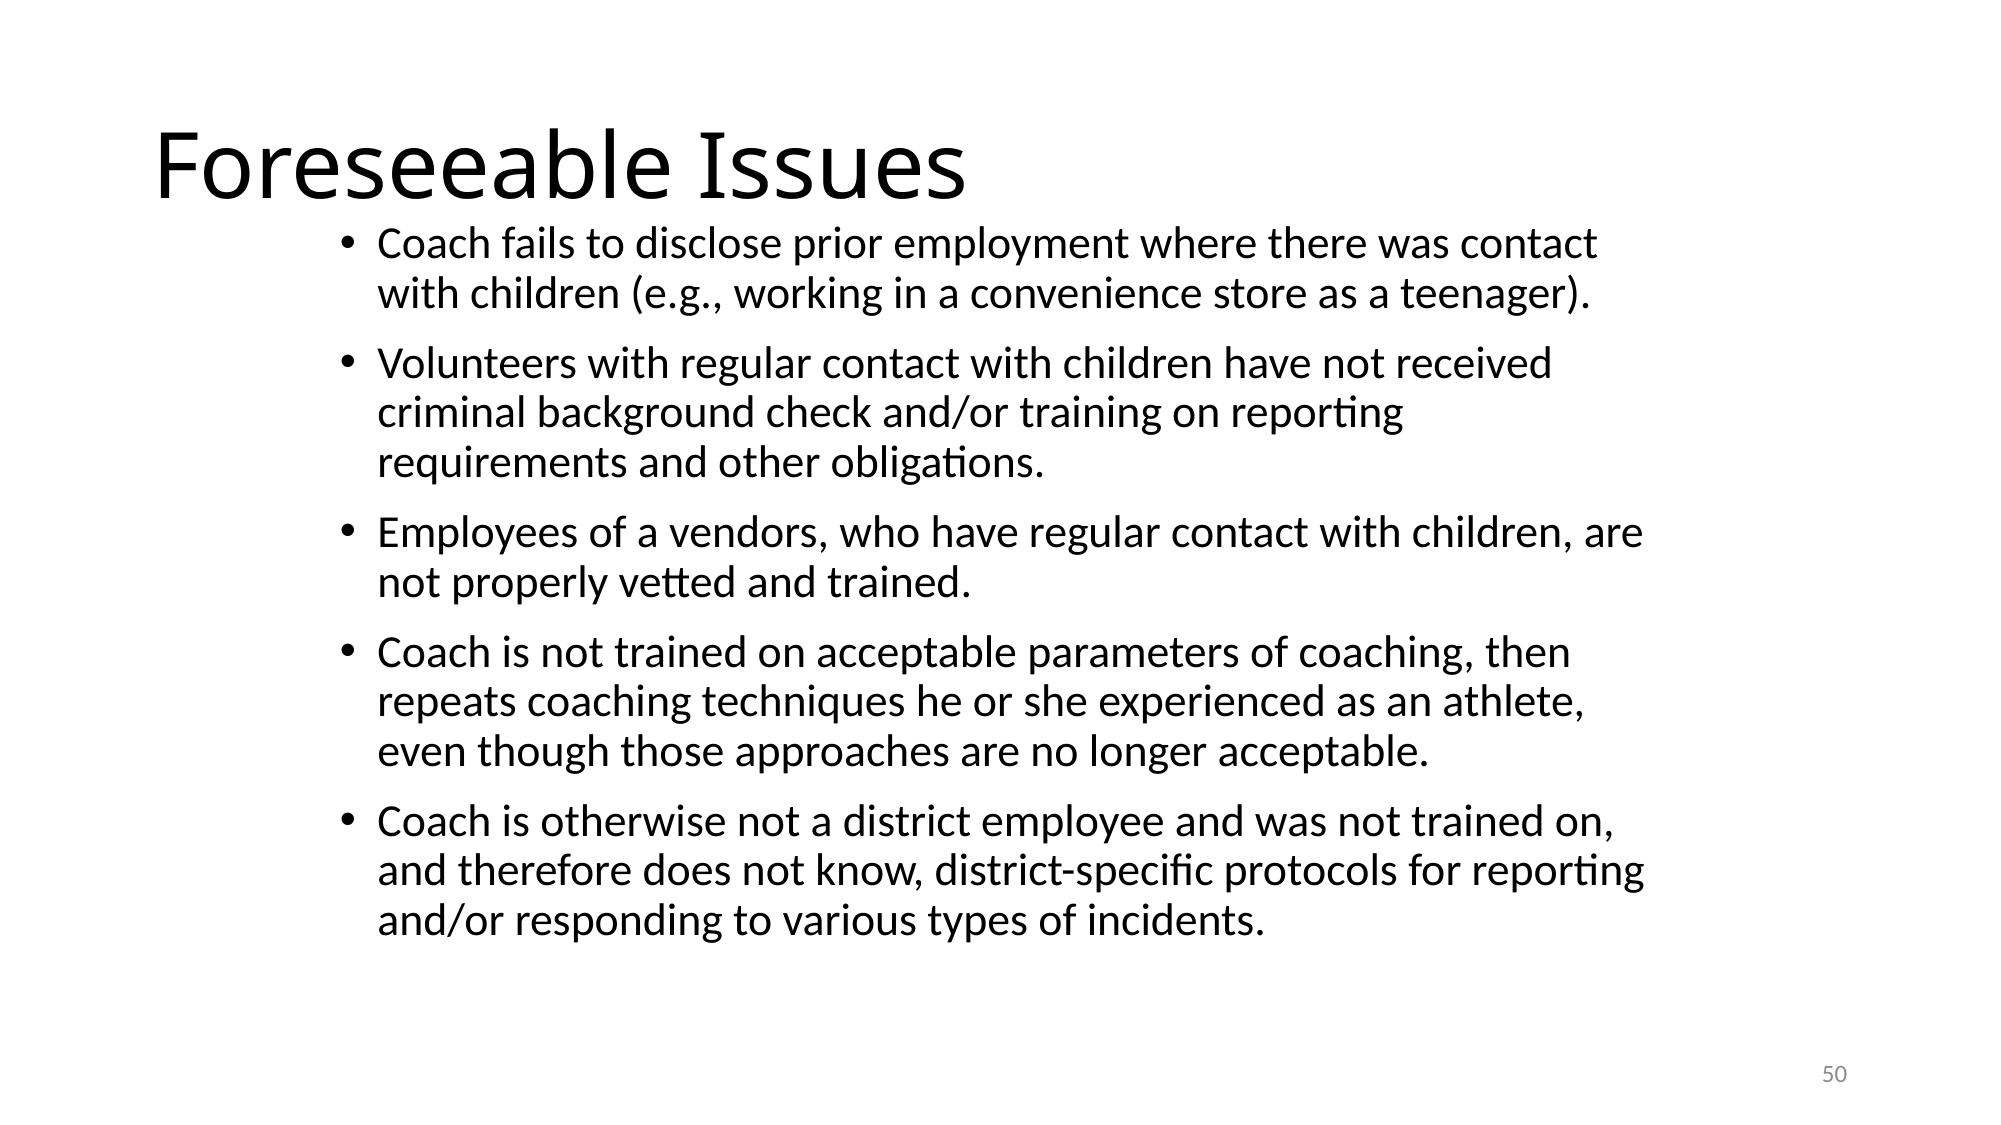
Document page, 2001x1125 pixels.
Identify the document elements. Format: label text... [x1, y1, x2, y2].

list Coach fails to disclose prior employment where there was contact with children (e.g., working in a convenience store as a teenager). Volunteers with regular contact with children have not received criminal background check and/or training on reporting requirements and other obligations. Employees of a vendors, who have regular contact with children, are not properly vetted and trained. Coach is not trained on acceptable parameters of coaching, then repeats coaching techniques he or she experienced as an athlete, even though those approaches are no longer acceptable. Coach is otherwise not a district employee and was not trained on, and therefore does not know, district-specific protocols for reporting and/or responding to various types of incidents. [324, 211, 1675, 1053]
slide_number 50 [1412, 1042, 1863, 1103]
title Foreseeable Issues [137, 59, 1863, 278]
